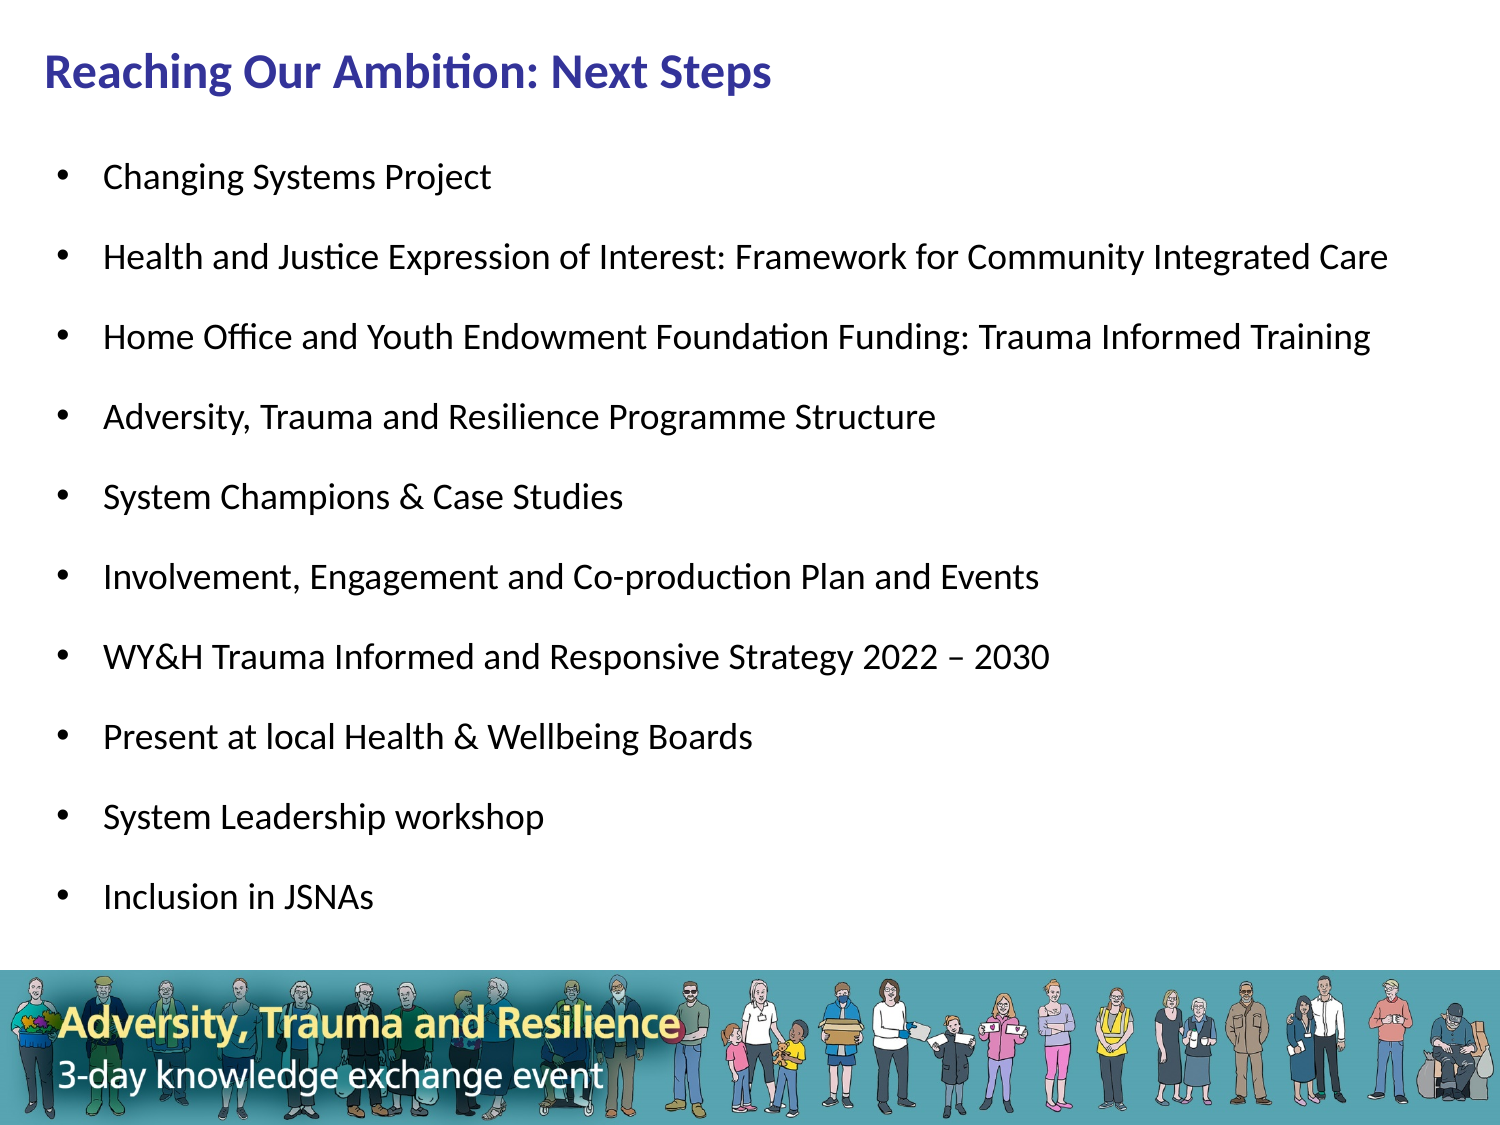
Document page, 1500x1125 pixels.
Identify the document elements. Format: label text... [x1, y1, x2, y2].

text_box Changing Systems Project Health and Justice Expression of Interest: Framework for Community Integrated Care Home Office and Youth Endowment Foundation Funding: Trauma Informed Training Adversity, Trauma and Resilience Programme Structure System Champions & Case Studies Involvement, Engagement and Co-production Plan and Events WY&H Trauma Informed and Responsive Strategy 2022 – 2030 Present at local Health & Wellbeing Boards System Leadership workshop Inclusion in JSNAs [41, 144, 1459, 925]
text_box Reaching Our Ambition: Next Steps [29, 30, 1459, 106]
picture [0, 970, 1500, 1125]
